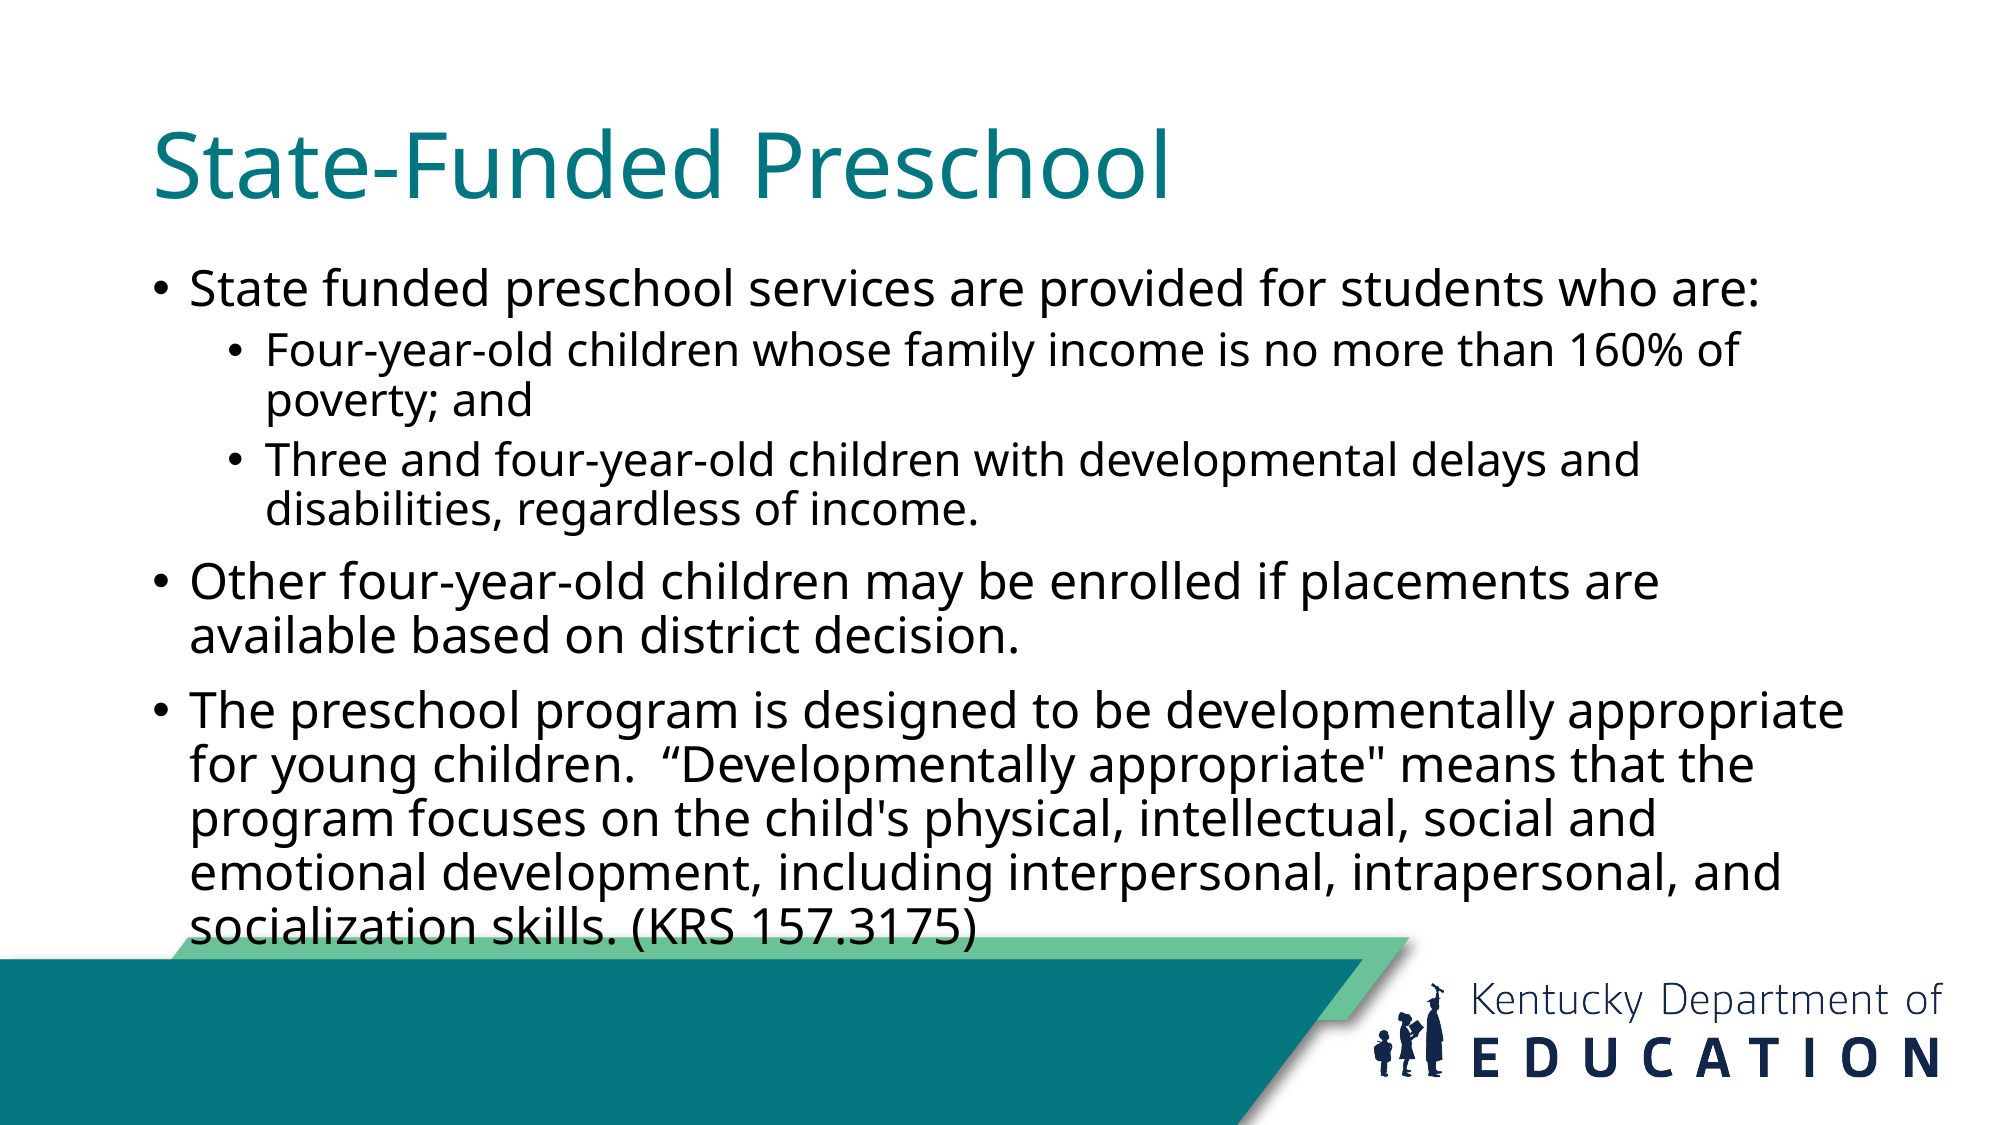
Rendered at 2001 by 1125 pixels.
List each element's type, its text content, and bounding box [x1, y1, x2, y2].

list State funded preschool services are provided for students who are: Four-year-old children whose family income is no more than 160% of poverty; and Three and four-year-old children with developmental delays and disabilities, regardless of income. Other four-year-old children may be enrolled if placements are available based on district decision. The preschool program is designed to be developmentally appropriate for young children. “Developmentally appropriate" means that the program focuses on the child's physical, intellectual, social and emotional development, including interpersonal, intrapersonal, and socialization skills. (KRS 157.3175) [137, 255, 1863, 970]
picture [0, 0, 2001, 1125]
title State-Funded Preschool [137, 59, 1863, 255]
